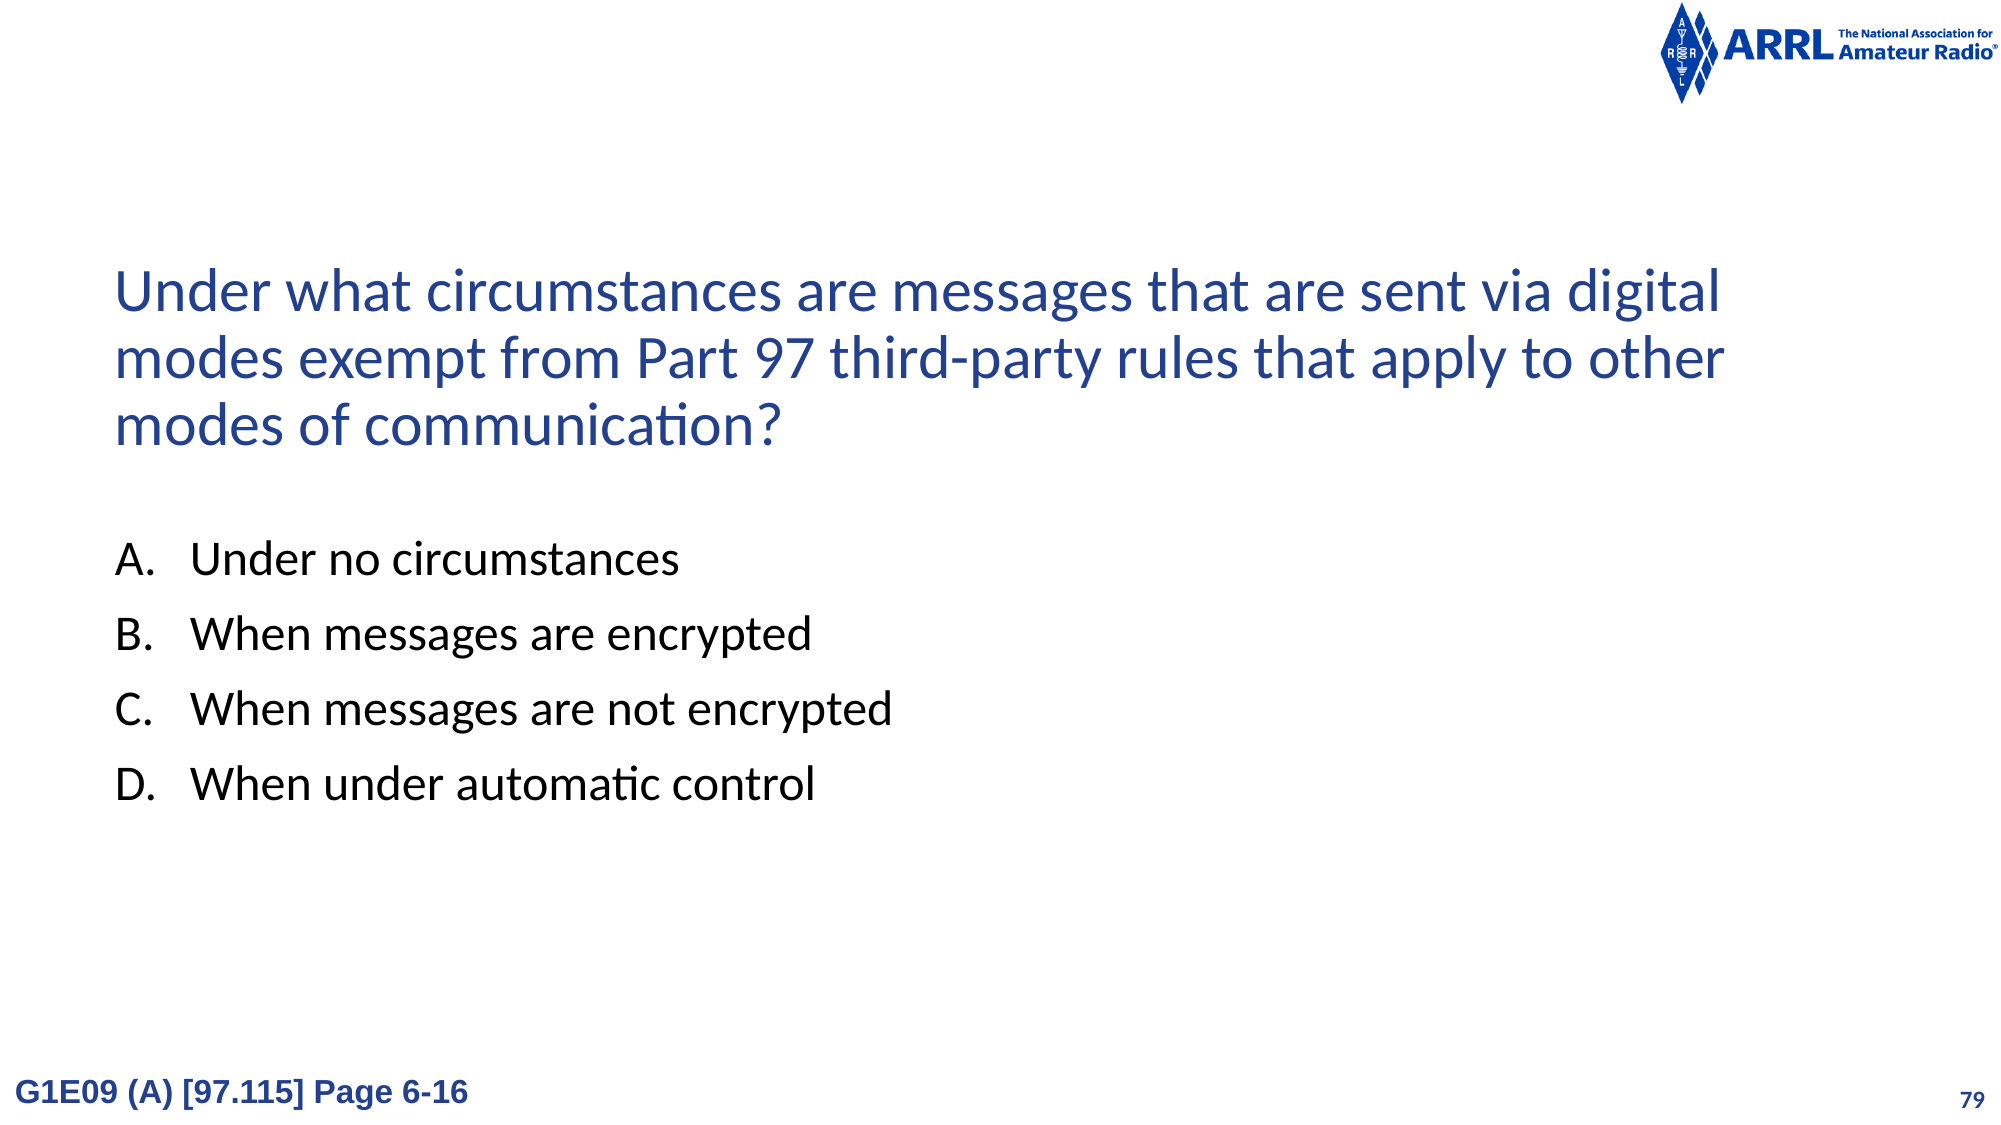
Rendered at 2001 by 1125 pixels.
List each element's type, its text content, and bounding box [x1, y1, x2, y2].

text_box 79 [1875, 1076, 2000, 1121]
title Under what circumstances are messages that are sent via digital modes exempt from Part 97 third-party rules that apply to other modes of communication? [99, 249, 1900, 468]
text_box G1E09 (A) [97.115] Page 6-16 [0, 1062, 1313, 1118]
list Under no circumstances When messages are encrypted When messages are not encrypted When under automatic control [99, 525, 1900, 1005]
picture [1658, 0, 1999, 106]
